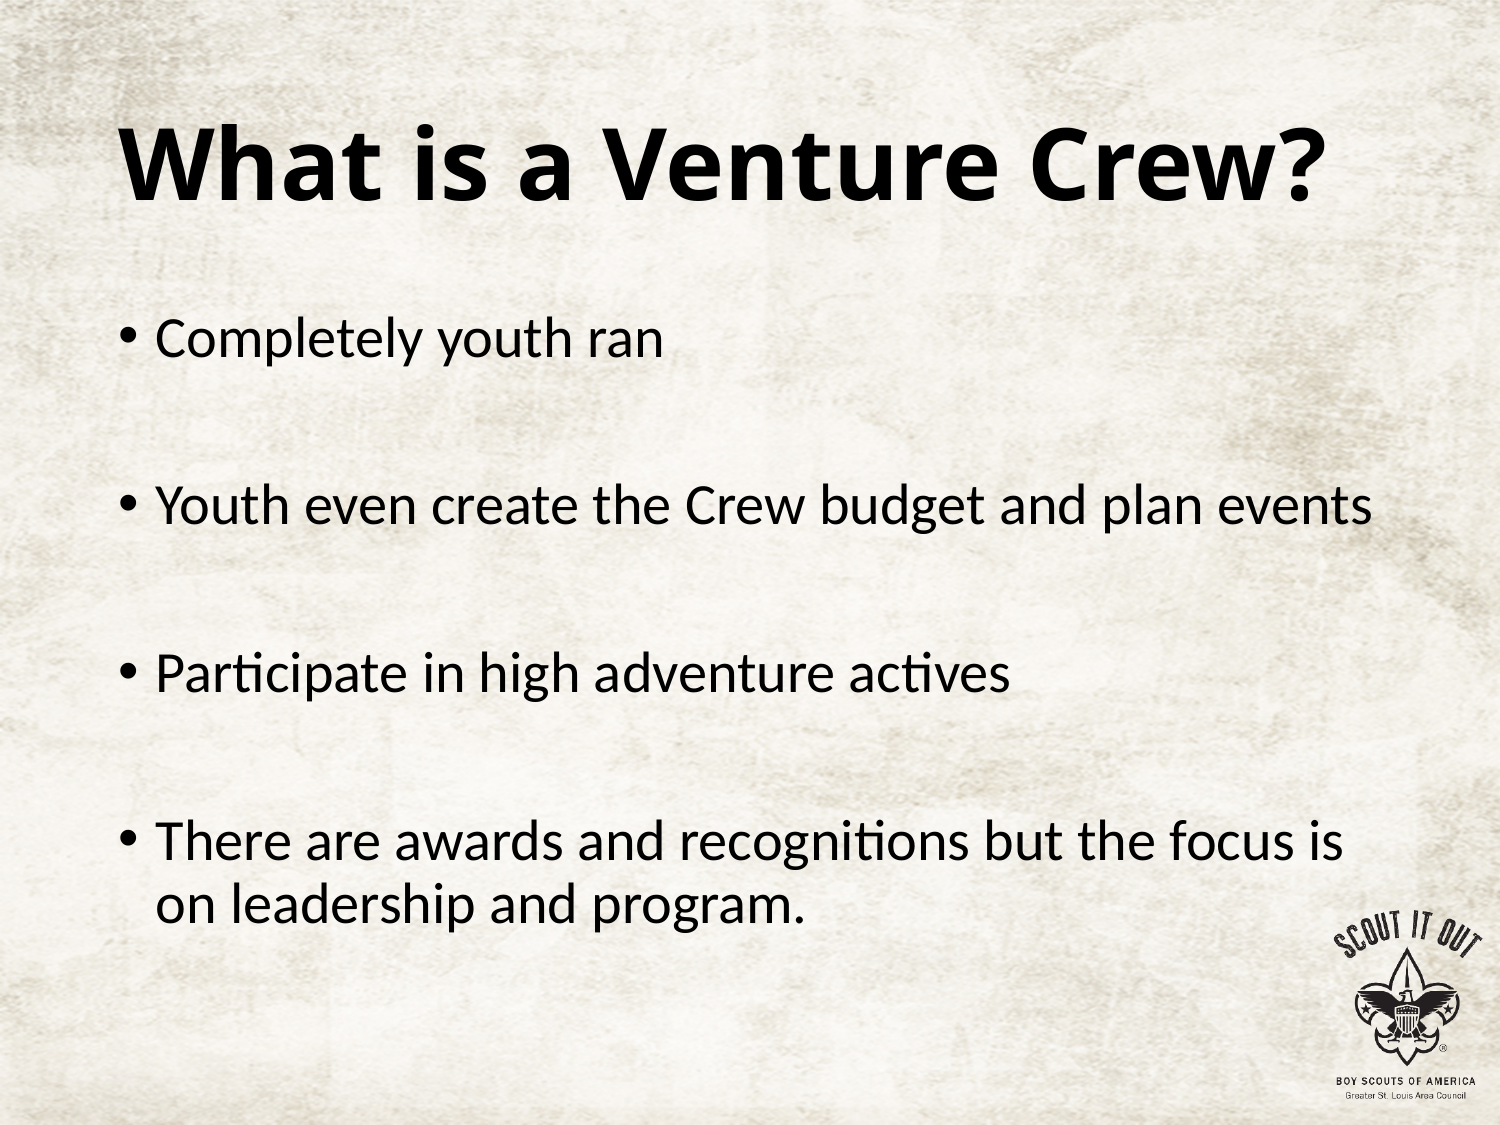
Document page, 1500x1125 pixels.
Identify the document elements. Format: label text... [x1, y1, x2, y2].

list Completely youth ran Youth even create the Crew budget and plan events Participate in high adventure actives There are awards and recognitions but the focus is on leadership and program. [103, 299, 1397, 1014]
picture [0, 0, 1500, 1125]
title What is a Venture Crew? [103, 59, 1397, 278]
